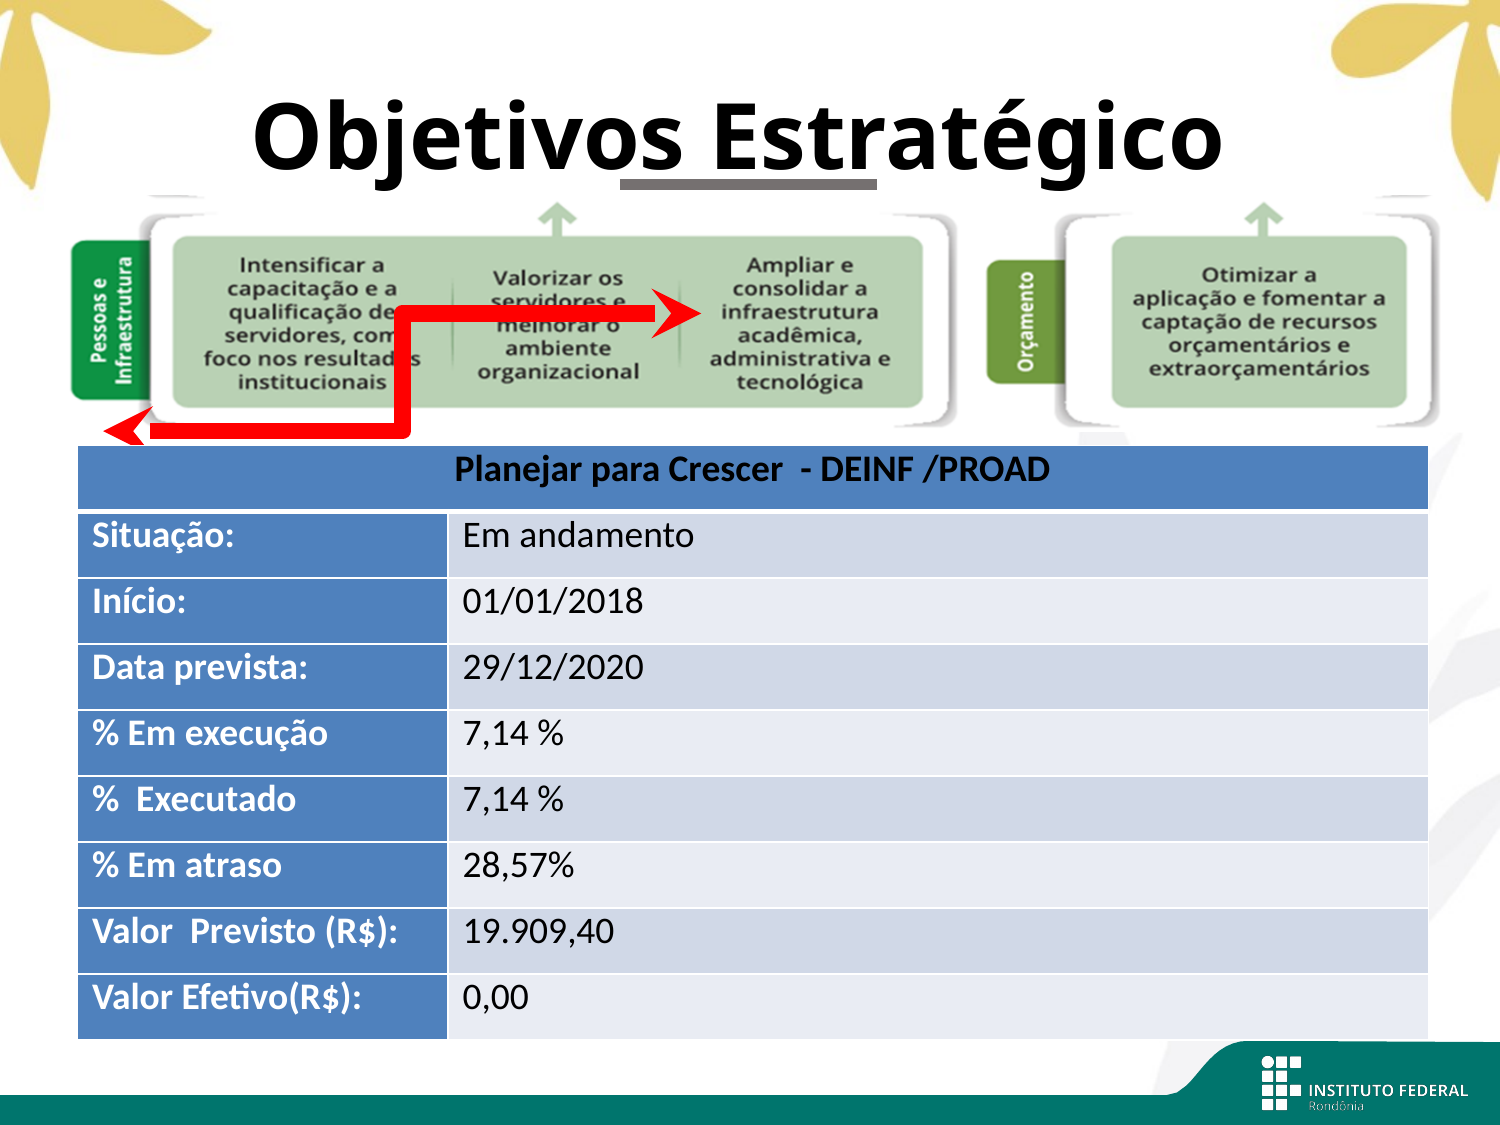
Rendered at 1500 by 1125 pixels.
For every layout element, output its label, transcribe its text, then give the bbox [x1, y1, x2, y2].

table_cell 7,14 % [449, 777, 1428, 841]
text_box Objetivos Estratégico [103, 59, 1397, 194]
table_cell 01/01/2018 [449, 579, 1428, 643]
table_cell Início: [78, 579, 447, 643]
text_box [0, 1041, 1500, 1125]
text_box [102, 313, 702, 432]
table_cell 28,57% [449, 843, 1428, 907]
table_cell Valor Efetivo(R$): [78, 975, 447, 1039]
table_header Planejar para Crescer - DEINF /PROAD [78, 446, 1428, 509]
text_box [76, 439, 1447, 1083]
picture [0, 0, 1500, 1095]
table_cell Em andamento [449, 514, 1428, 577]
table_cell 7,14 % [449, 711, 1428, 775]
table_cell 19.909,40 [449, 909, 1428, 973]
table_cell % Executado [78, 777, 447, 841]
table_cell % Em atraso [78, 843, 447, 907]
table_cell % Em execução [78, 711, 447, 775]
table_cell 0,00 [449, 975, 1428, 1039]
table_cell Situação: [78, 514, 447, 577]
picture [1257, 1050, 1471, 1115]
table_cell 29/12/2020 [449, 645, 1428, 709]
table_cell Valor Previsto (R$): [78, 909, 447, 973]
table_cell Data prevista: [78, 645, 447, 709]
